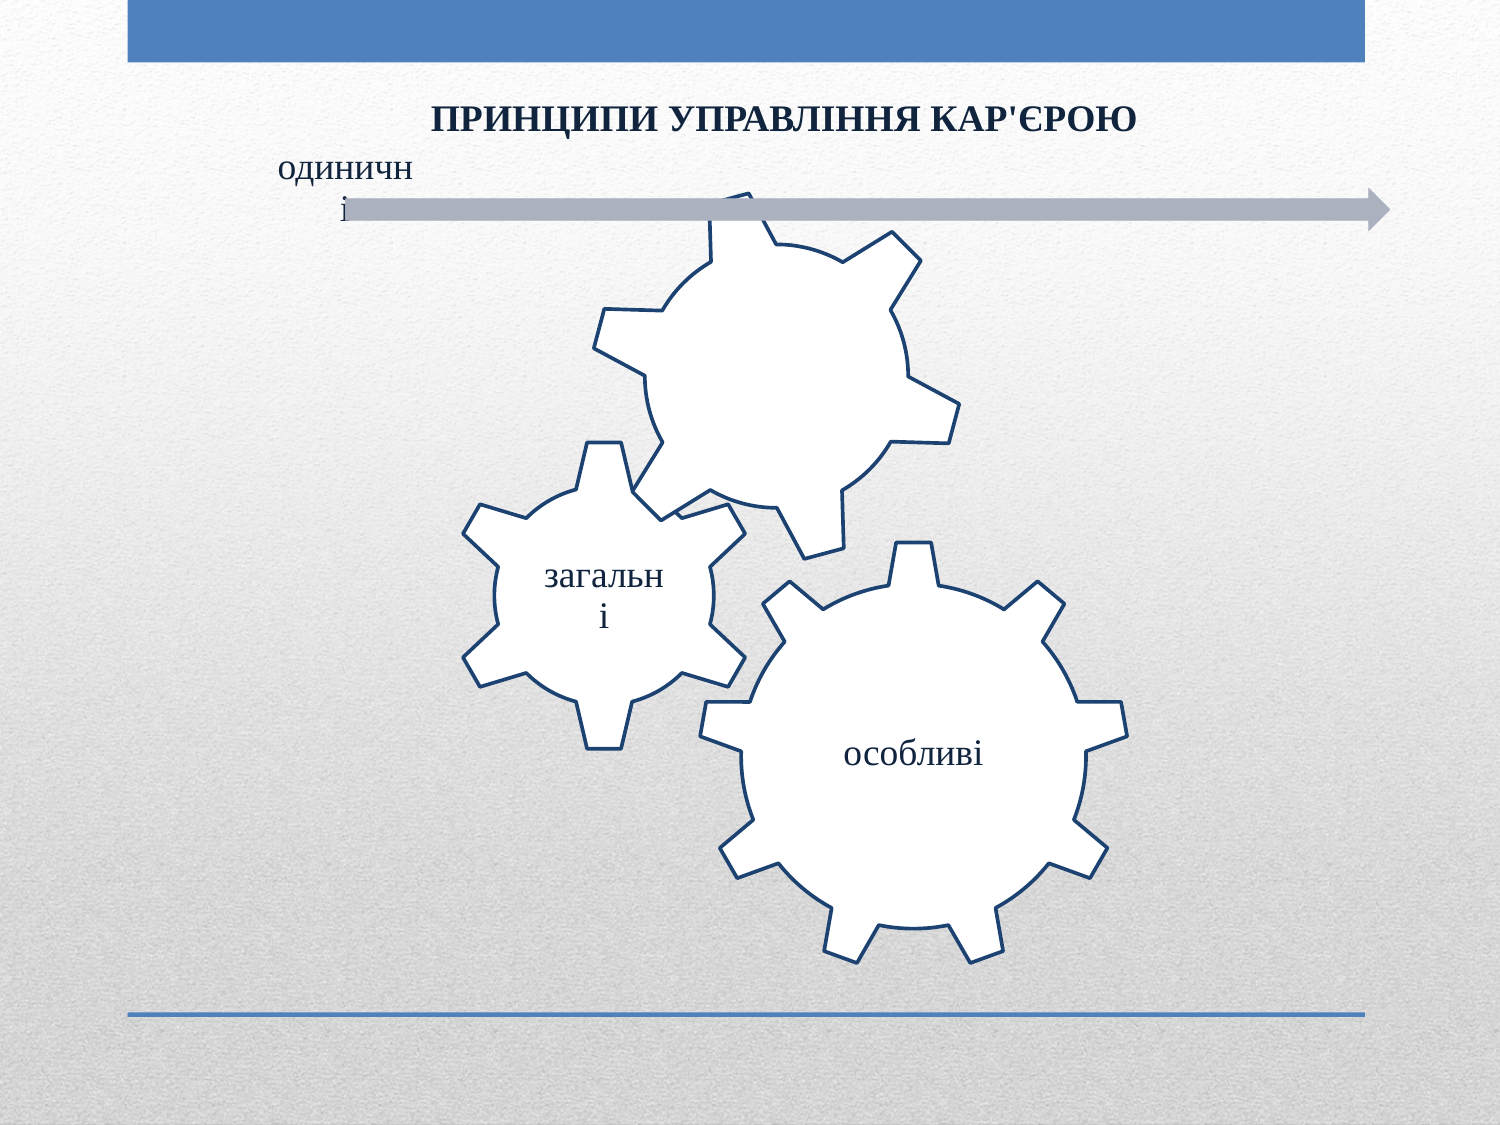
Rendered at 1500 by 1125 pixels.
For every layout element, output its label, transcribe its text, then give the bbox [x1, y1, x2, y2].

text_box ПРИНЦИПИ УПРАВЛІННЯ КАР'ЄРОЮ [416, 86, 1154, 147]
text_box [83, 187, 1391, 973]
